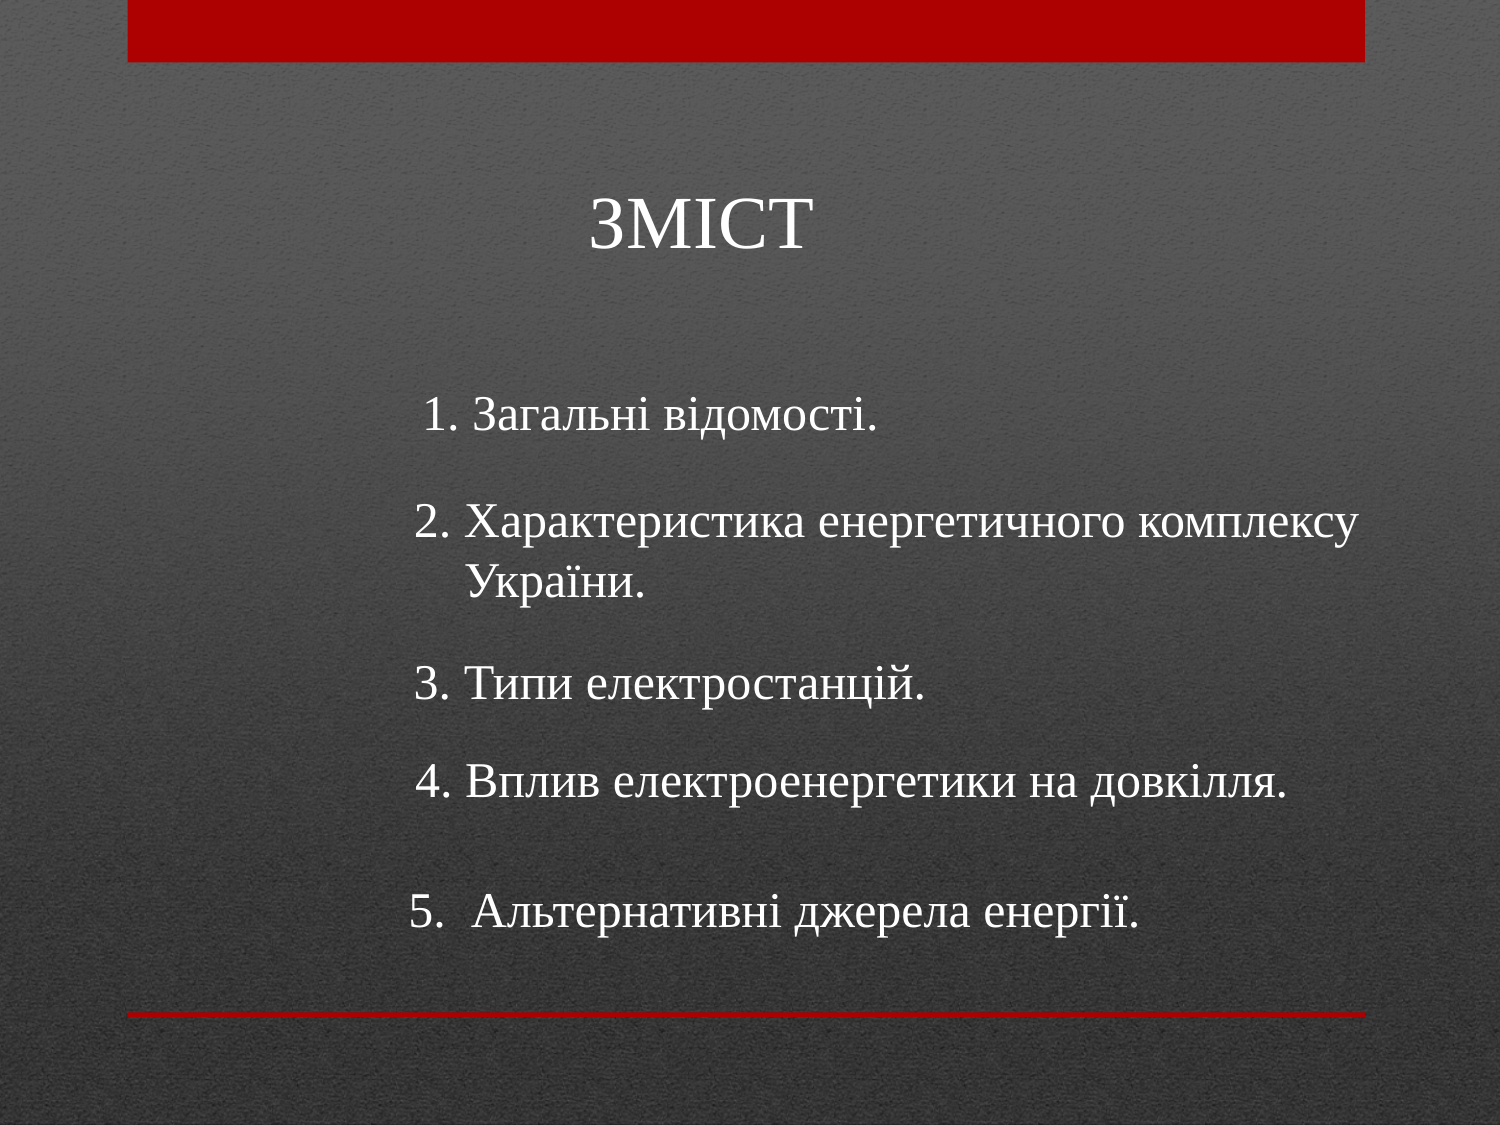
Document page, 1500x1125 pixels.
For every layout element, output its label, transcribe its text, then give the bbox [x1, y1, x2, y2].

text_box 3. Типи електростанцій. [399, 641, 1004, 717]
text_box 4. Вплив електроенергетики на довкілля. [400, 739, 1315, 815]
text_box ЗМІСТ [574, 166, 829, 272]
text_box 5. Альтернативні джерела енергії. [393, 869, 1169, 945]
text_box 1. Загальні відомості. [407, 373, 1228, 449]
text_box 2. Характеристика енергетичного комплексу України. [399, 479, 1387, 615]
